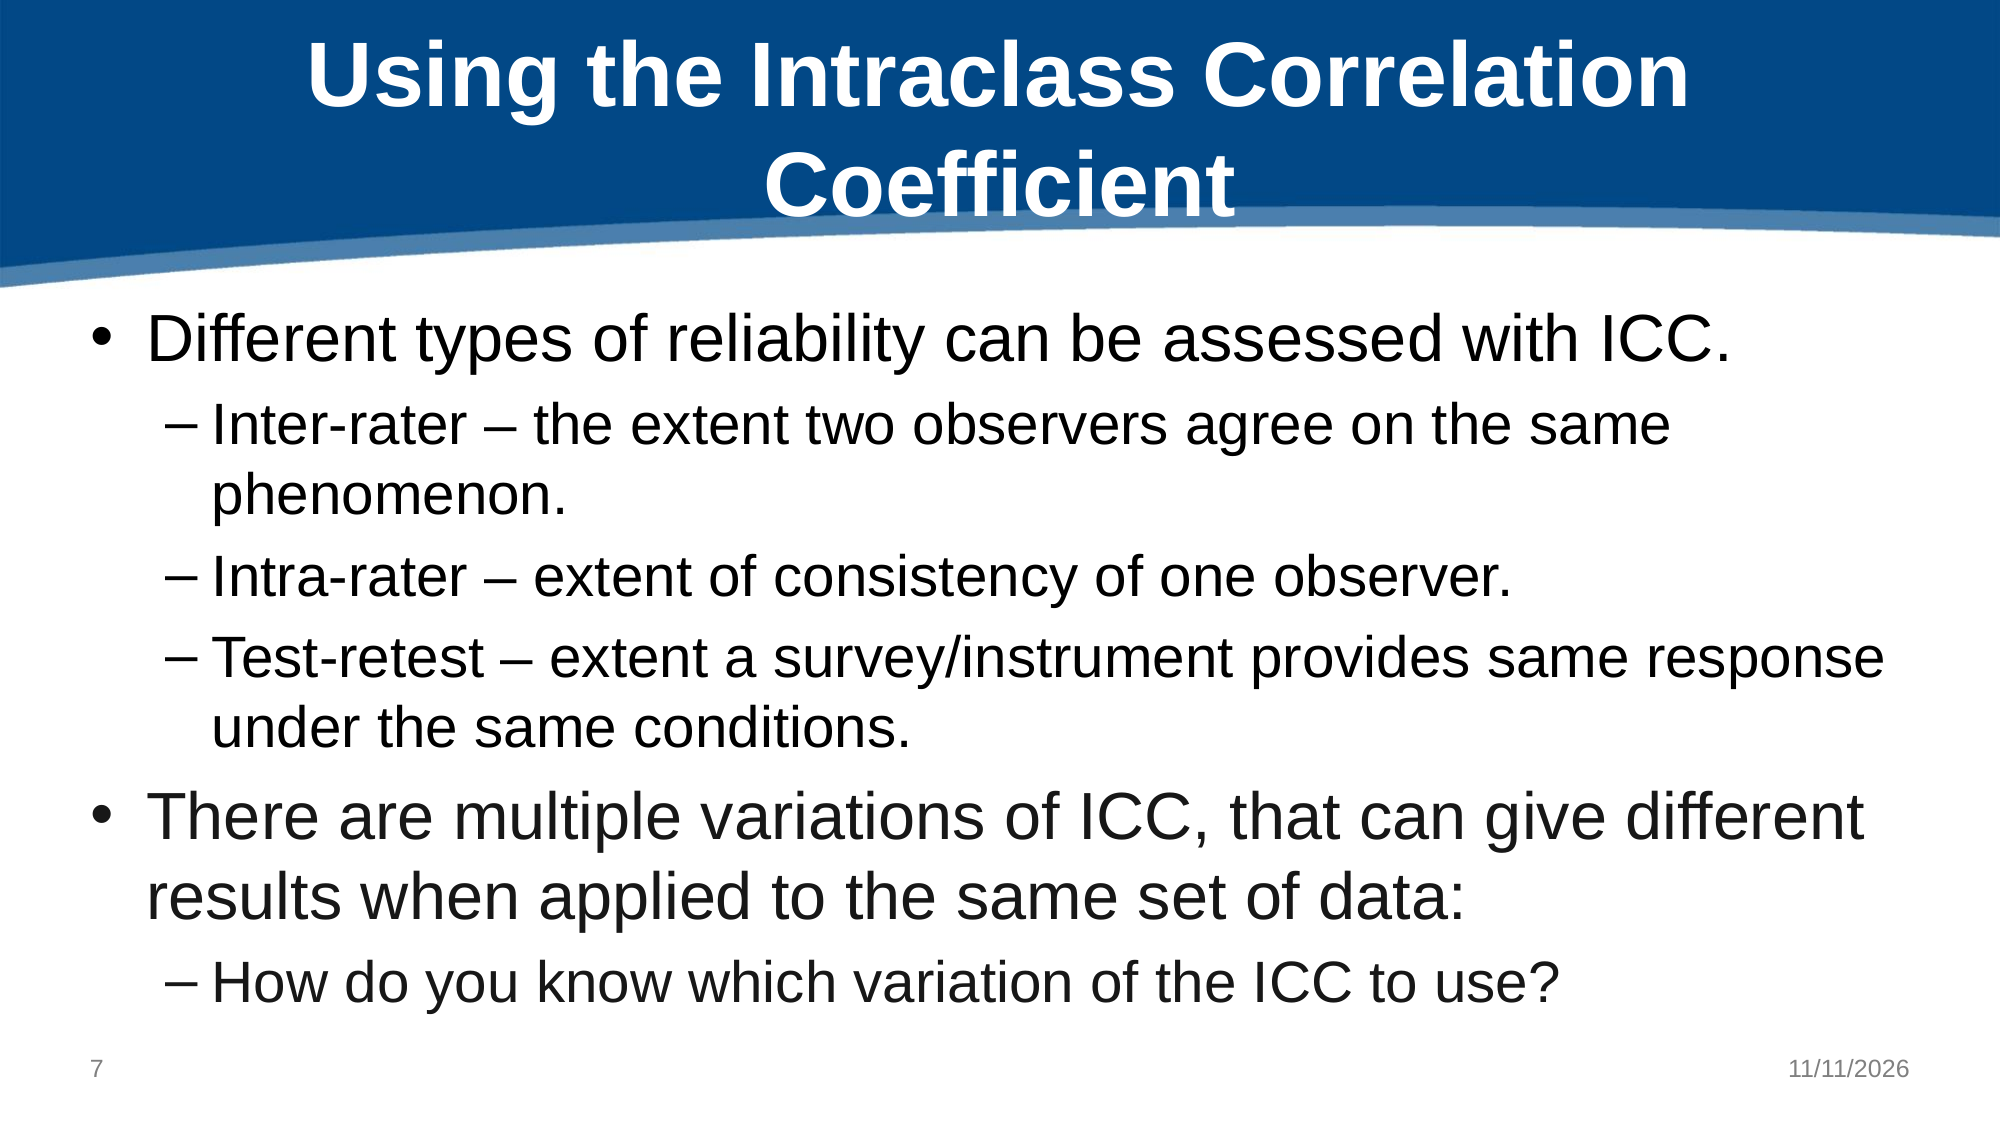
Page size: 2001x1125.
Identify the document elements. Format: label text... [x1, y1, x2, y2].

picture [0, 0, 2000, 320]
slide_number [1674, 1037, 1925, 1098]
list Different types of reliability can be assessed with ICC. Inter-rater – the extent two observers agree on the same phenomenon. Intra-rater – extent of consistency of one observer. Test-retest – extent a survey/instrument provides same response under the same conditions. There are multiple variations of ICC, that can give different results when applied to the same set of data: How do you know which variation of the ICC to use? [75, 287, 1925, 1038]
slide_number 6 [75, 1037, 300, 1098]
title Using the Intraclass Correlation Coefficient [75, 12, 1925, 238]
